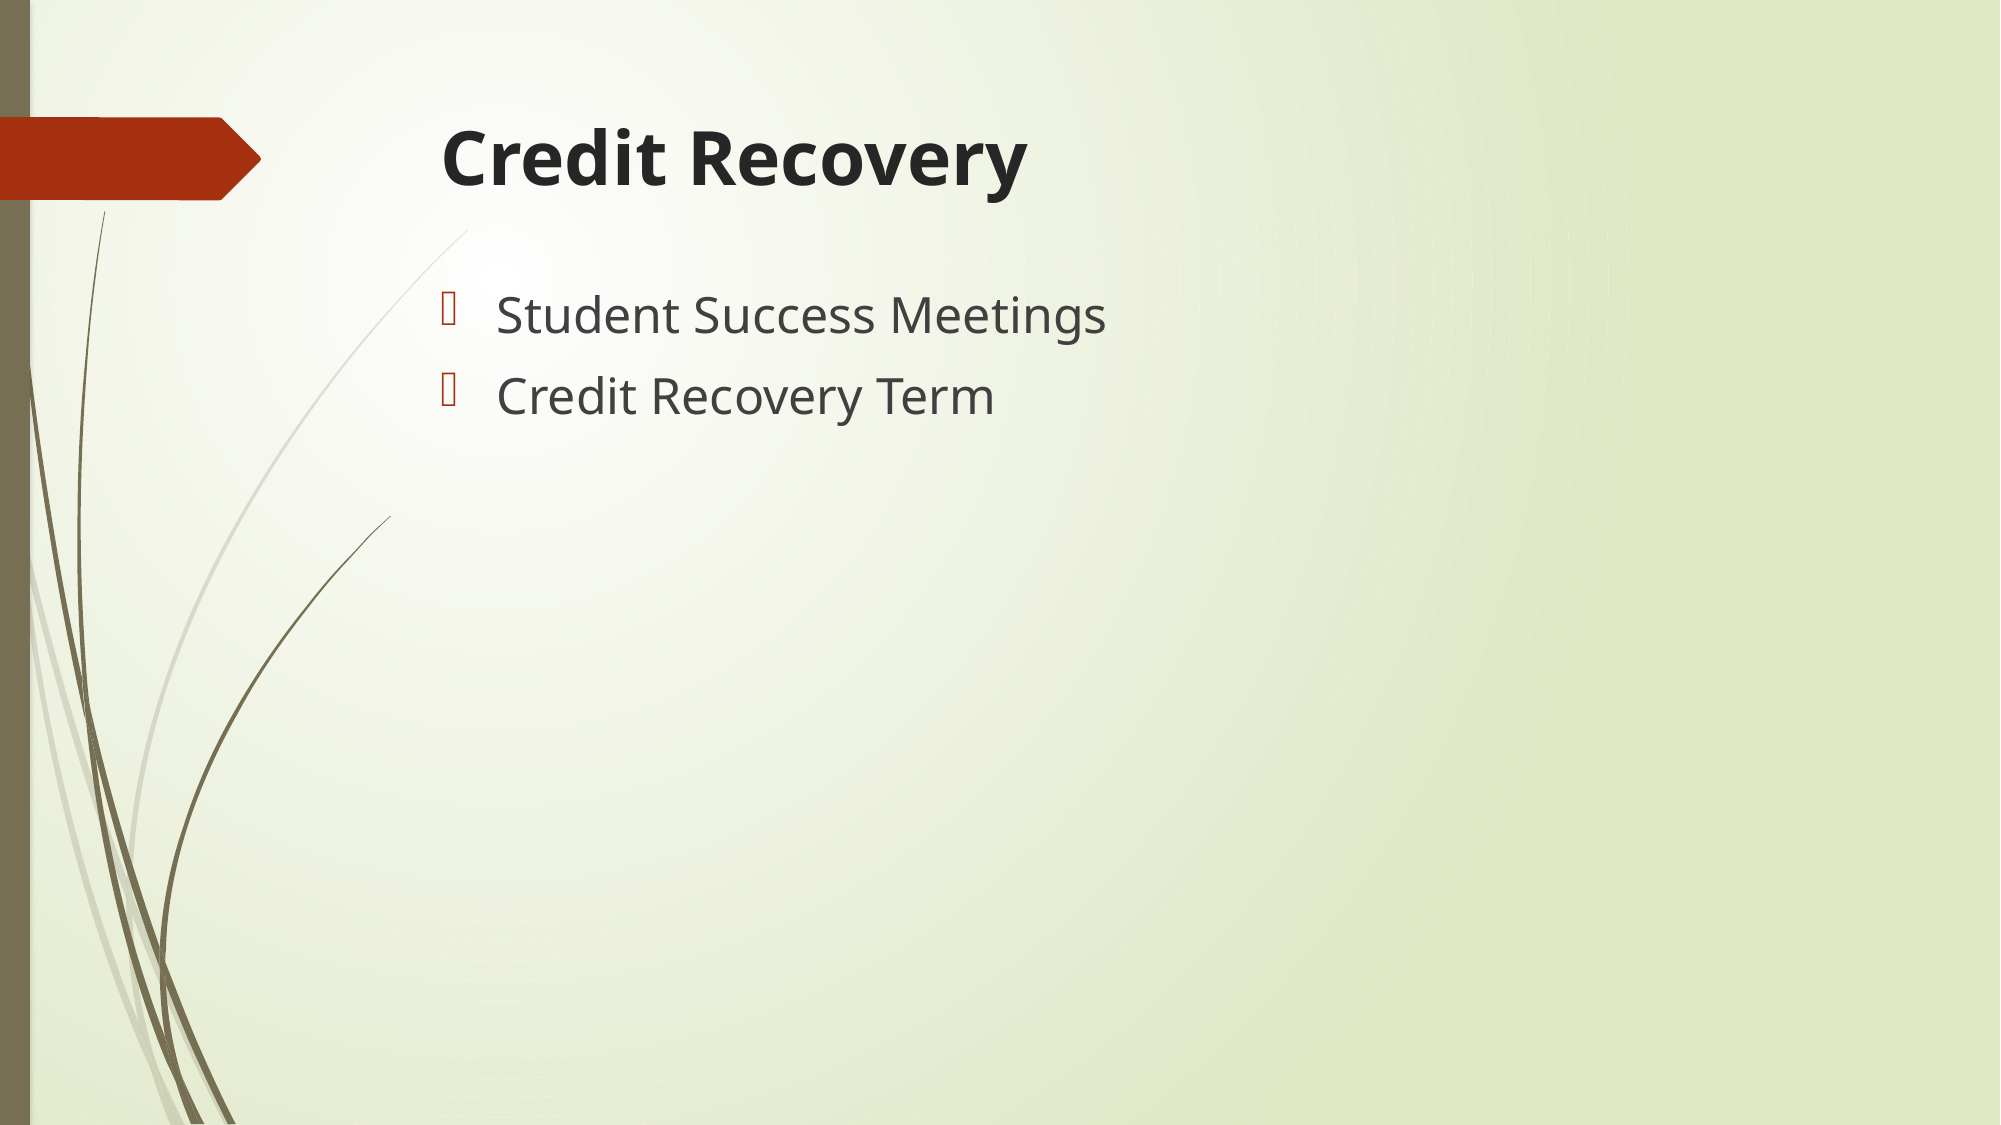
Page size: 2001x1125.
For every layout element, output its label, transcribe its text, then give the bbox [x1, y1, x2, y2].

title Credit Recovery [425, 102, 1888, 276]
list Student Success Meetings Credit Recovery Term [425, 276, 1888, 896]
